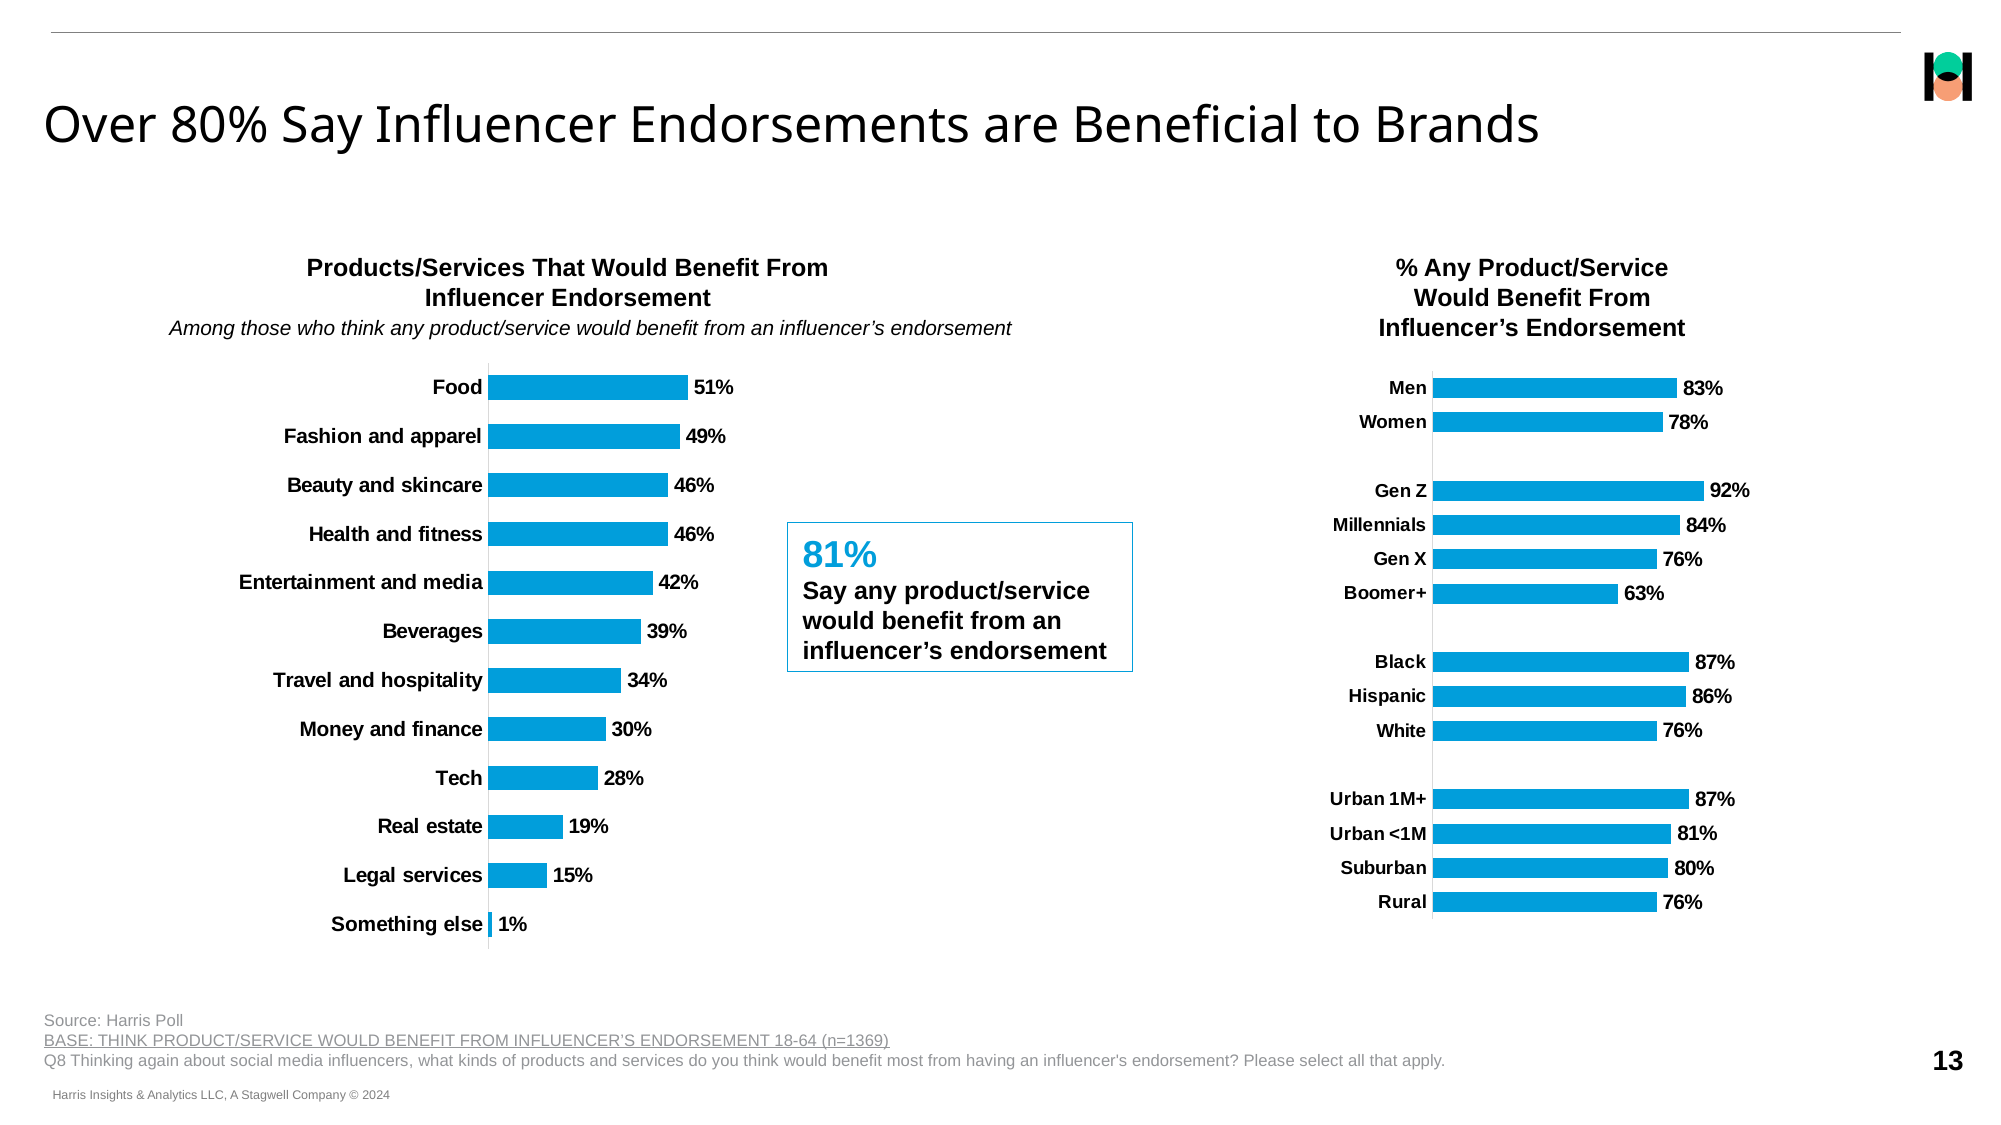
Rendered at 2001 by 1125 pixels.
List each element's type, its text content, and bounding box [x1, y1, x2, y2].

text_box Among those who think any product/service would benefit from an influencer’s endorsement [149, 307, 1032, 348]
text_box % Any Product/Service Would Benefit From Influencer’s Endorsement [1351, 243, 1714, 346]
chart [149, 362, 920, 950]
text_box 81% Say any product/service would benefit from an influencer’s endorsement [924, 522, 1133, 672]
picture [1924, 51, 1973, 101]
chart [1149, 347, 1754, 936]
title Over 80% Say Influencer Endorsements are Beneficial to Brands [29, 84, 1900, 157]
text_box Source: Harris Poll BASE: THINK PRODUCT/SERVICE WOULD BENEFIT FROM INFLUENCER’S ENDORSEMENT 18-64 (n=1369) Q8 Thinking again about social media influencers, what kinds of products and services do you think would benefit most from having an influencer's endorsement? Please select all that apply. [29, 1002, 1547, 1077]
text_box Products/Services That Would Benefit From Influencer Endorsement [249, 243, 888, 307]
